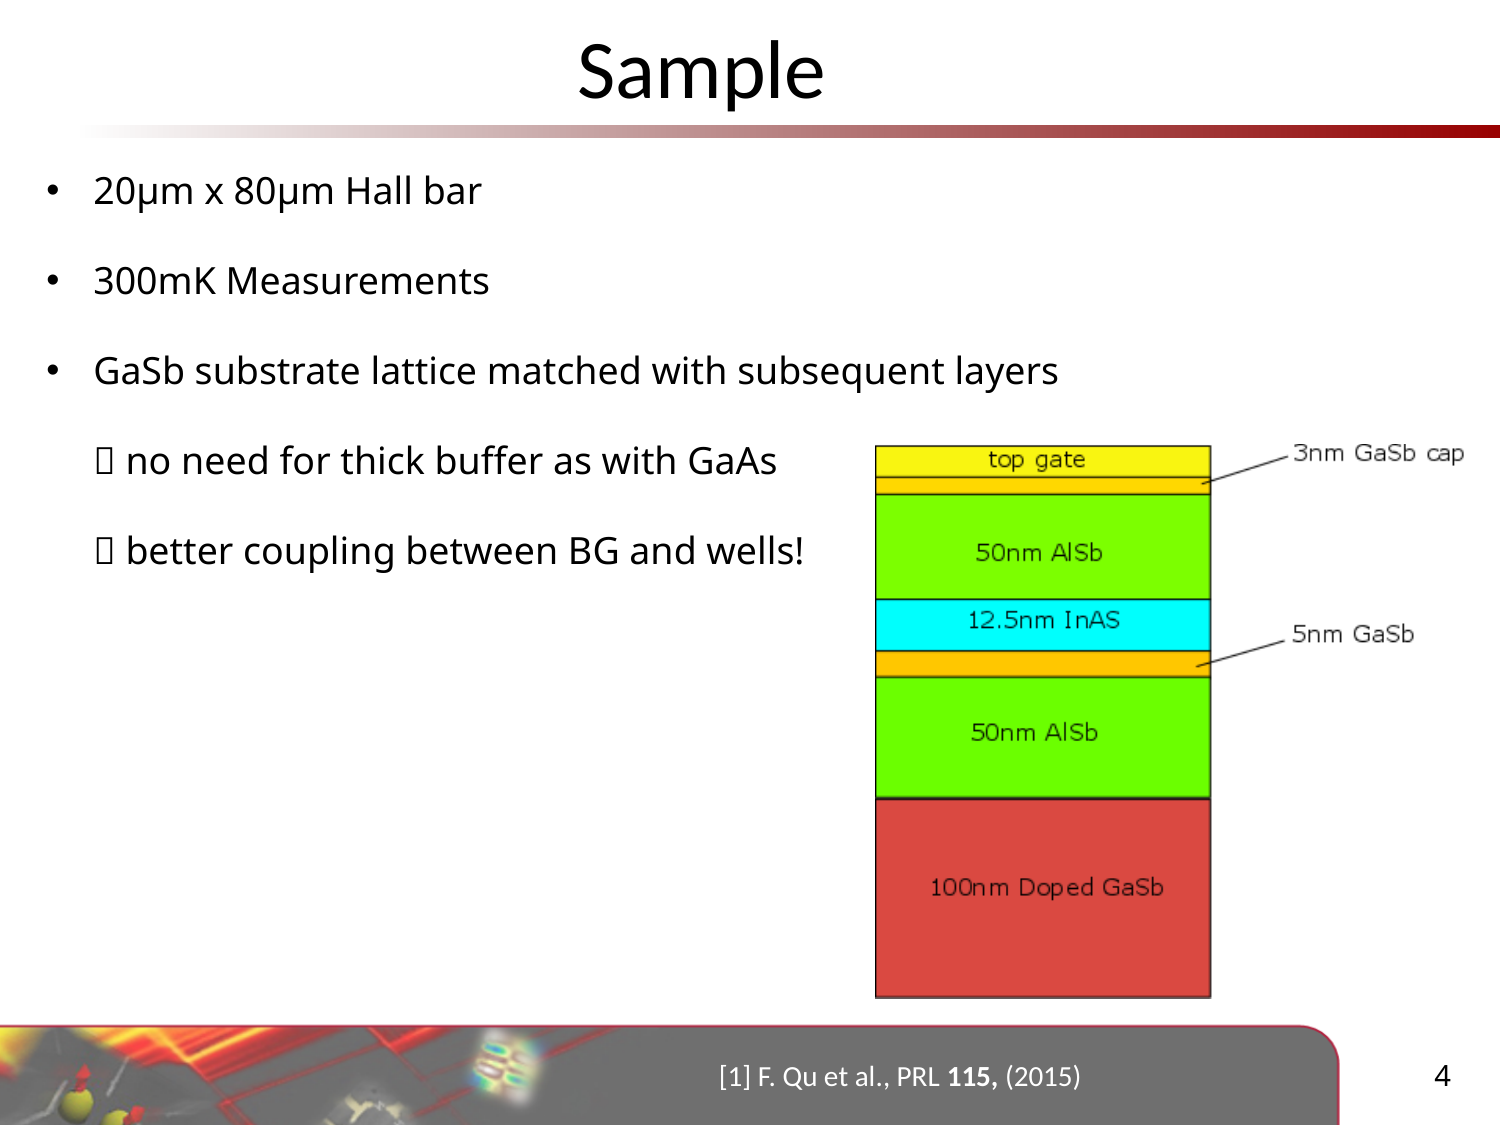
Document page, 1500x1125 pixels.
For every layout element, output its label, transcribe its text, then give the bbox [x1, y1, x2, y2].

slide_number 4 [1115, 1049, 1467, 1125]
text_box 20μm x 80μm Hall bar 300mK Measurements GaSb substrate lattice matched with subsequent layers  no need for thick buffer as with GaAs  better coupling between BG and wells! [31, 159, 1075, 580]
text_box [1] F. Qu et al., PRL 115, (2015) [703, 1049, 1097, 1100]
picture [875, 444, 1467, 1000]
title Sample [75, 0, 1329, 160]
